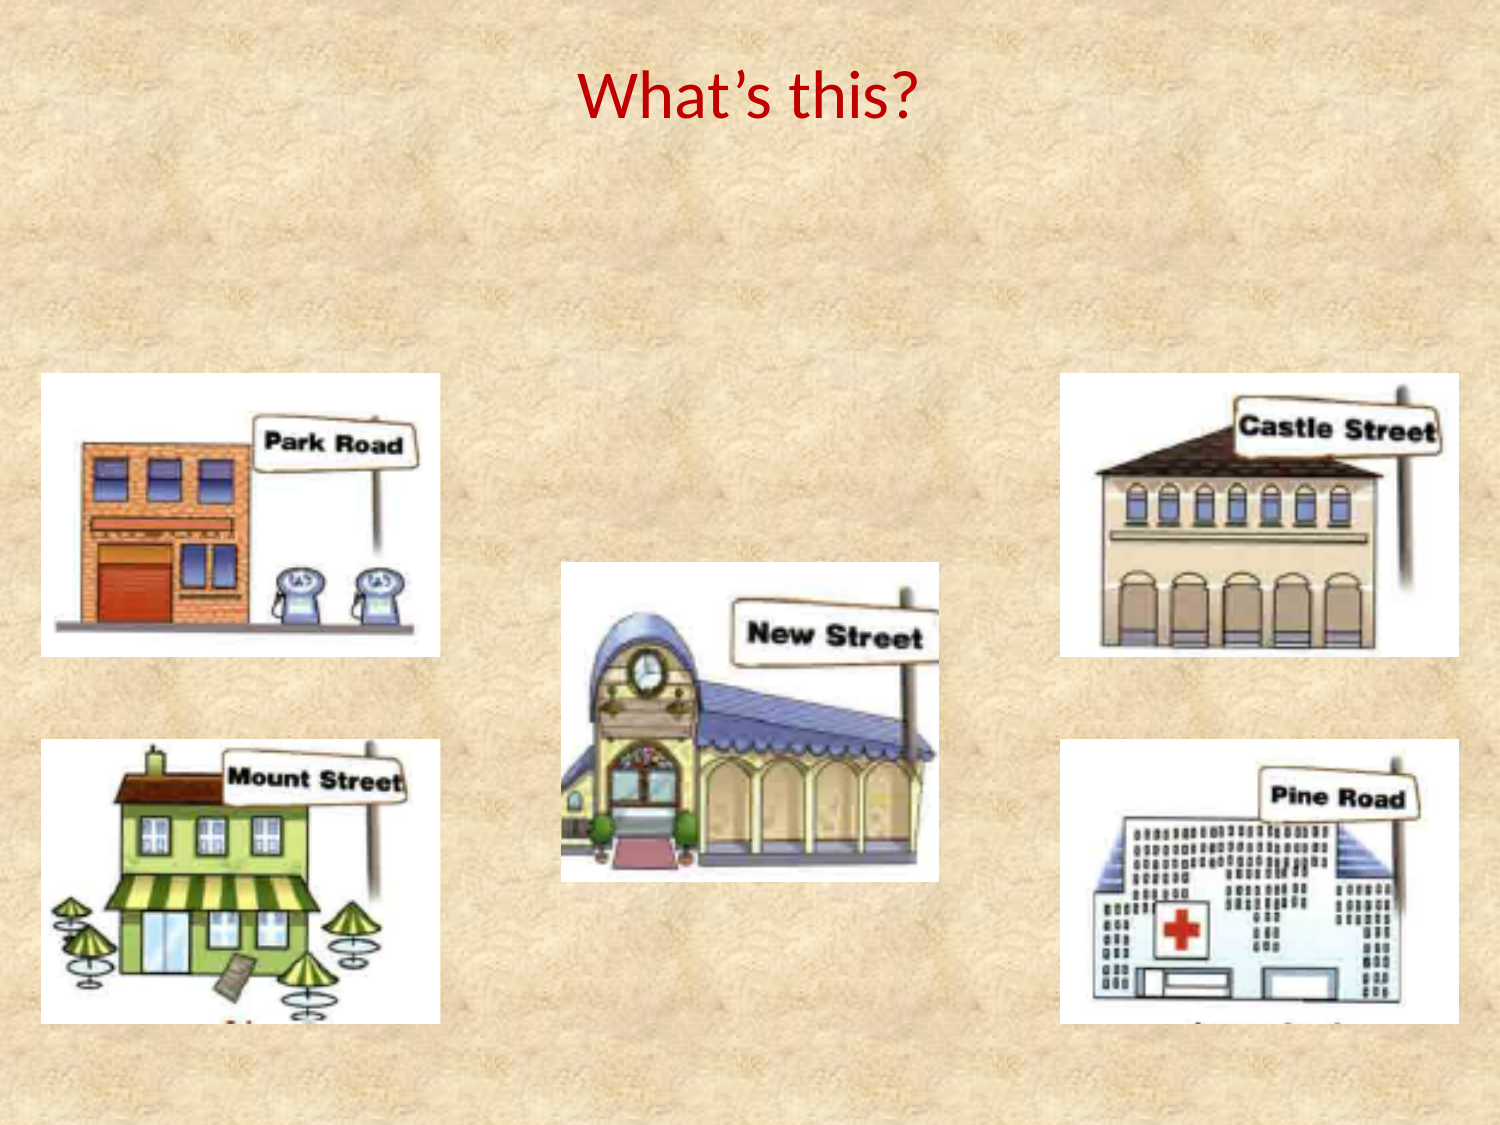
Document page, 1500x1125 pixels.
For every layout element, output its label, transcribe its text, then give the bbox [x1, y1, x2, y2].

title What’s this? [75, 45, 1425, 138]
picture [0, 0, 1500, 1125]
